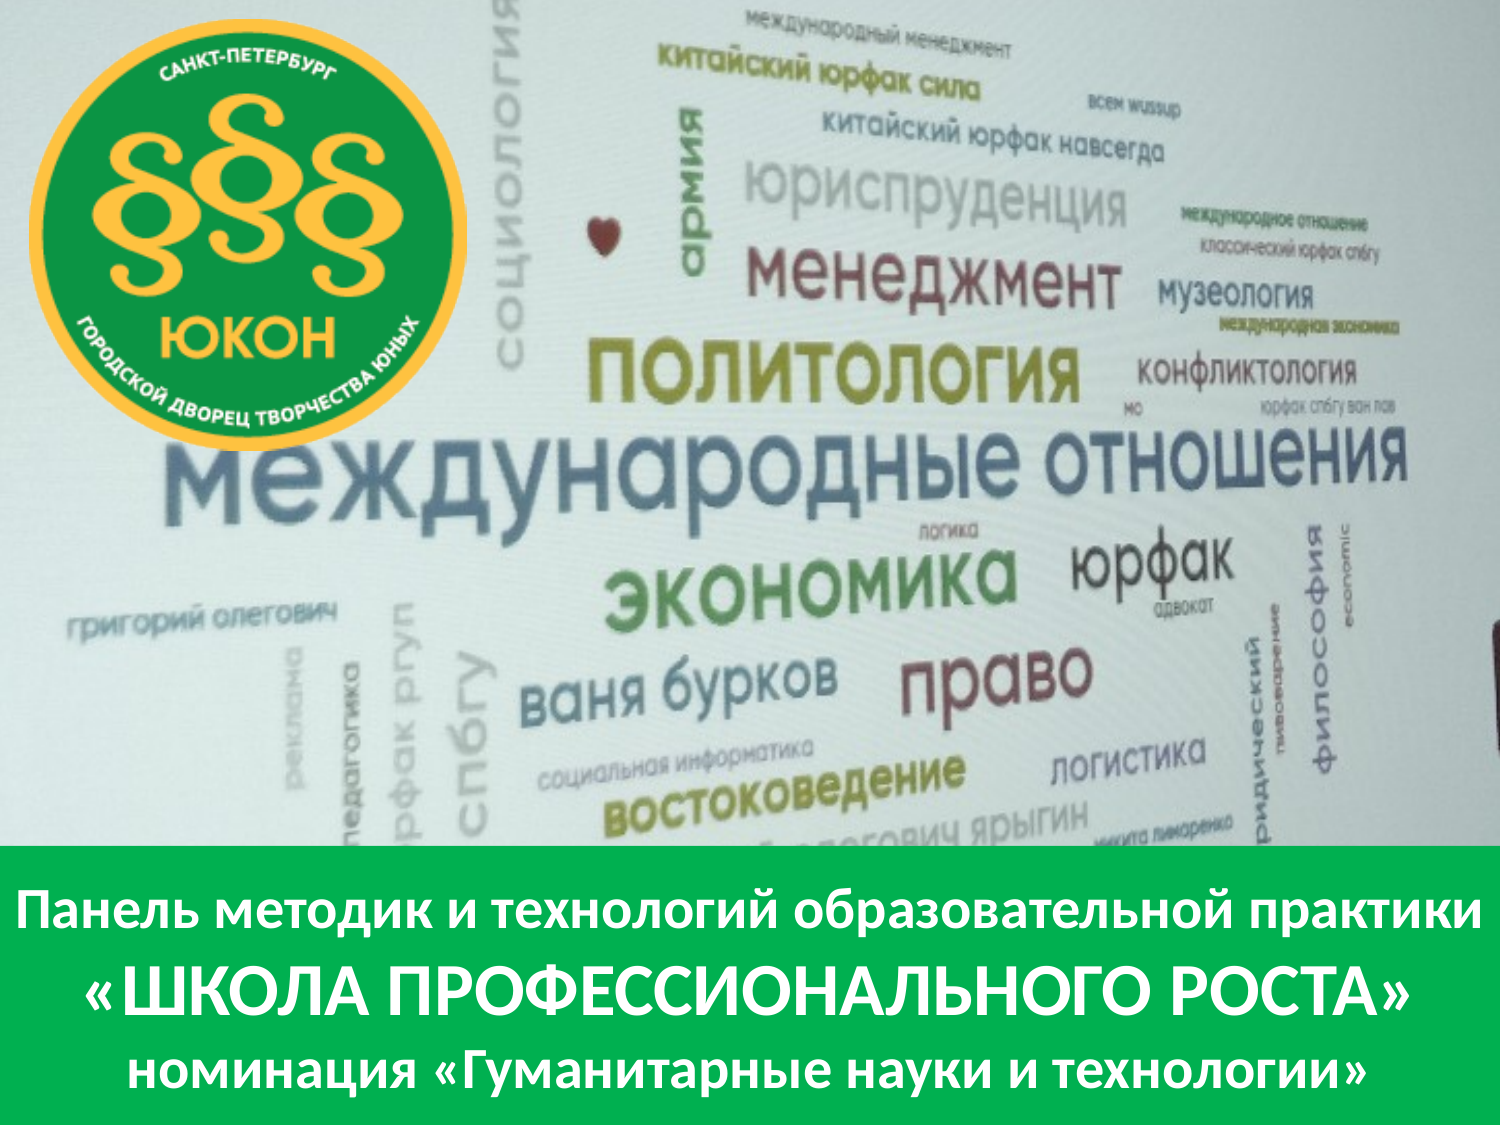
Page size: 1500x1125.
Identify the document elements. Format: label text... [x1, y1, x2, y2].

picture [0, 0, 1500, 1000]
text_box Панель методик и технологий образовательной практики «ШКОЛА ПРОФЕССИОНАЛЬНОГО РОСТА» номинация «Гуманитарные науки и технологии» [0, 1008, 1500, 1125]
